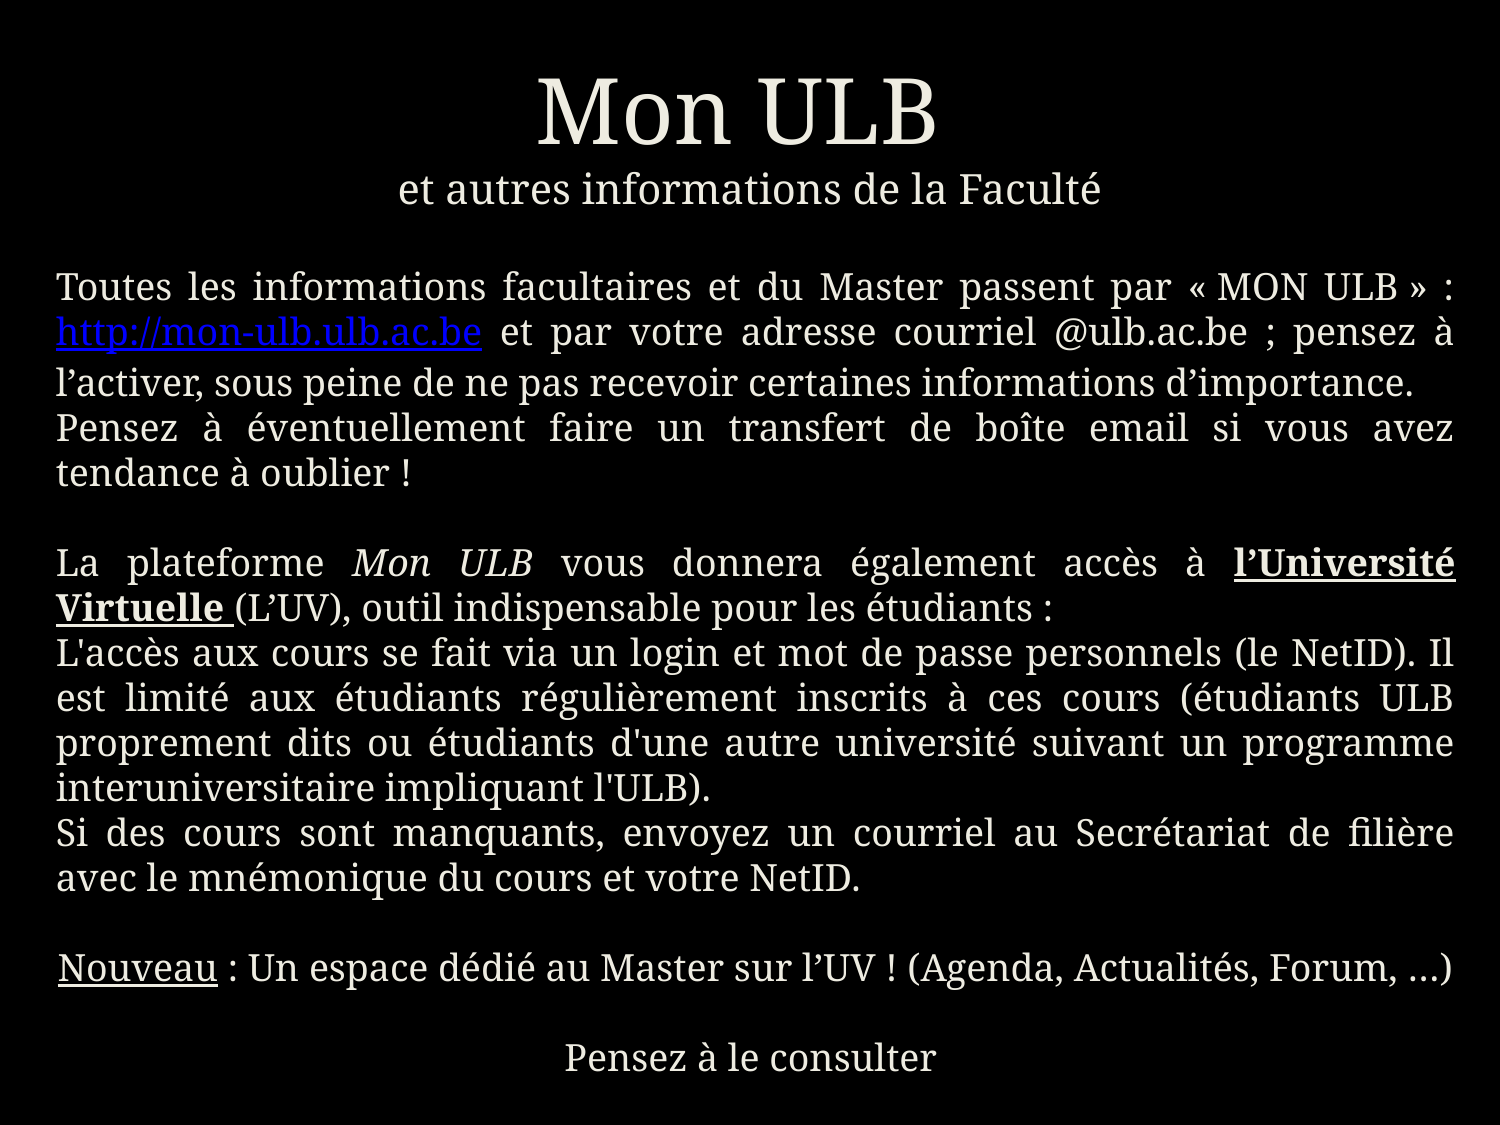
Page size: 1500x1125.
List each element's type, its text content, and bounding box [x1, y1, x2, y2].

text_box Mon ULB et autres informations de la Faculté [74, 45, 1425, 173]
text_box Toutes les informations facultaires et du Master passent par « MON ULB » : http://mon-ulb.ulb.ac.be et par votre adresse courriel @ulb.ac.be ; pensez à l’activer, sous peine de ne pas recevoir certaines informations d’importance. Pensez à éventuellement faire un transfert de boîte email si vous avez tendance à oublier ! La plateforme Mon ULB vous donnera également accès à l’Université Virtuelle (L’UV), outil indispensable pour les étudiants : L'accès aux cours se fait via un login et mot de passe personnels (le NetID). Il est limité aux étudiants régulièrement inscrits à ces cours (étudiants ULB proprement dits ou étudiants d'une autre université suivant un programme interuniversitaire impliquant l'ULB). Si des cours sont manquants, envoyez un courriel au Secrétariat de filière avec le mnémonique du cours et votre NetID. Nouveau : Un espace dédié au Master sur l’UV ! (Agenda, Actualités, Forum, …) Pensez à le consulter [41, 255, 1471, 1125]
